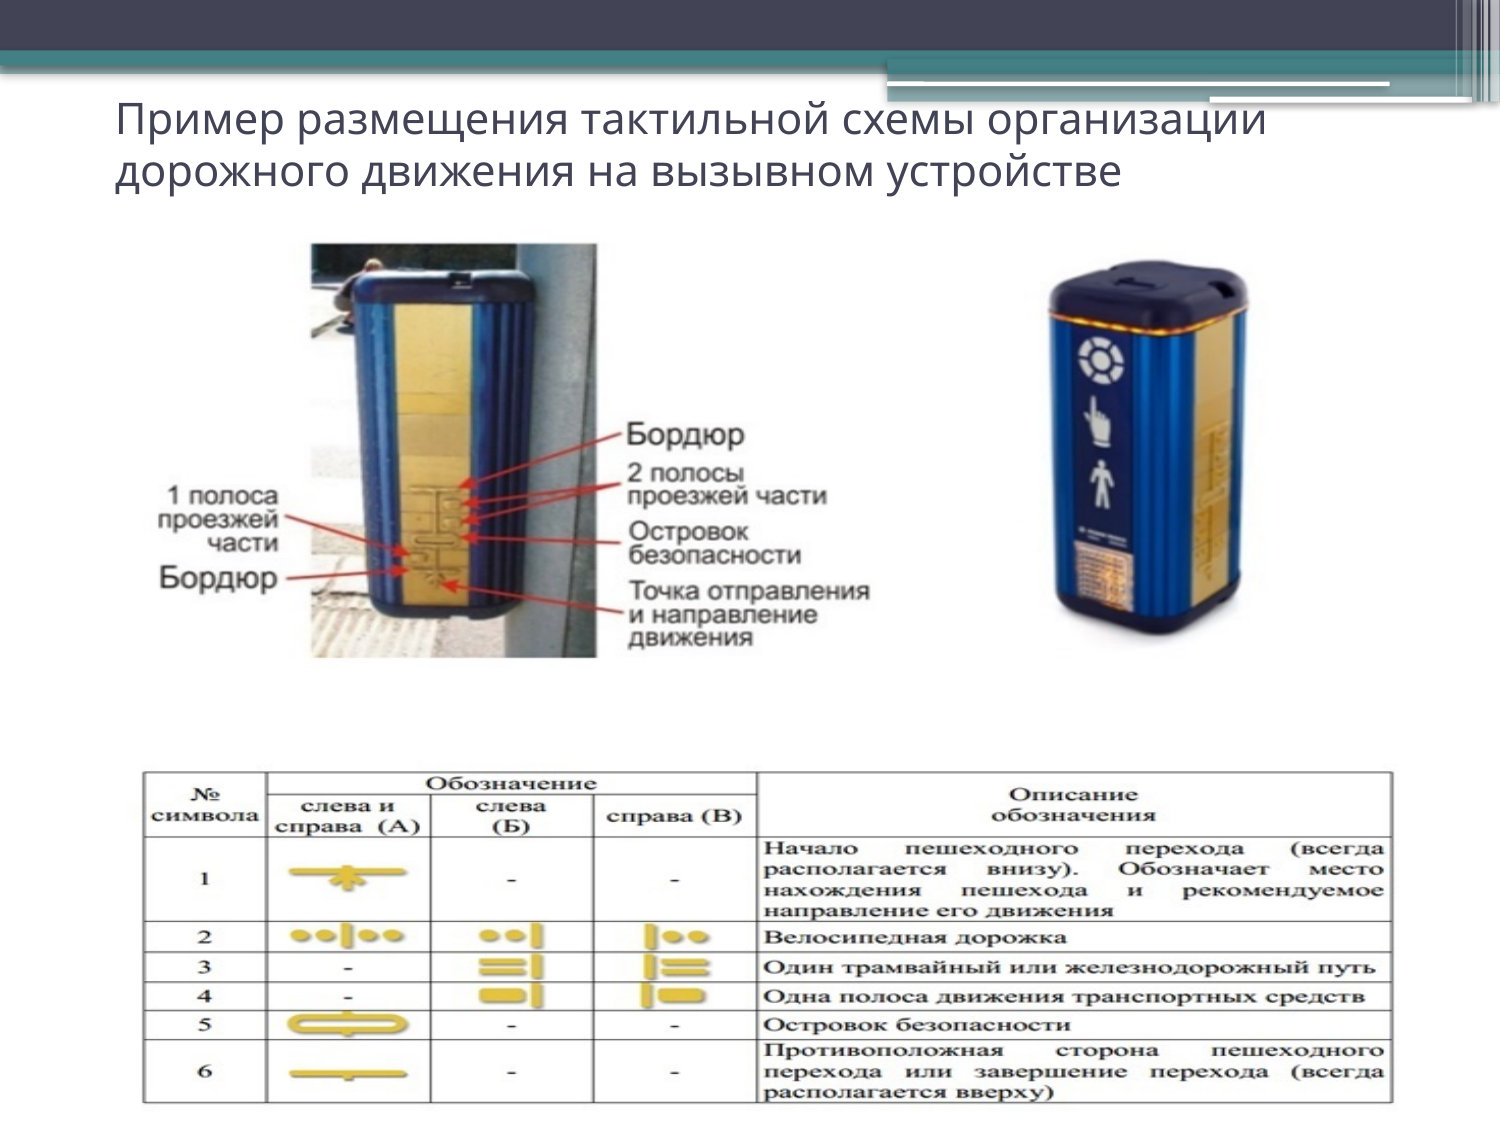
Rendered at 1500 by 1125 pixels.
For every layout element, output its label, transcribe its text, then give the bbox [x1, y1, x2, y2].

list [100, 207, 1436, 1125]
title Пример размещения тактильной схемы организации дорожного движения на вызывном устройстве [100, 66, 1451, 220]
